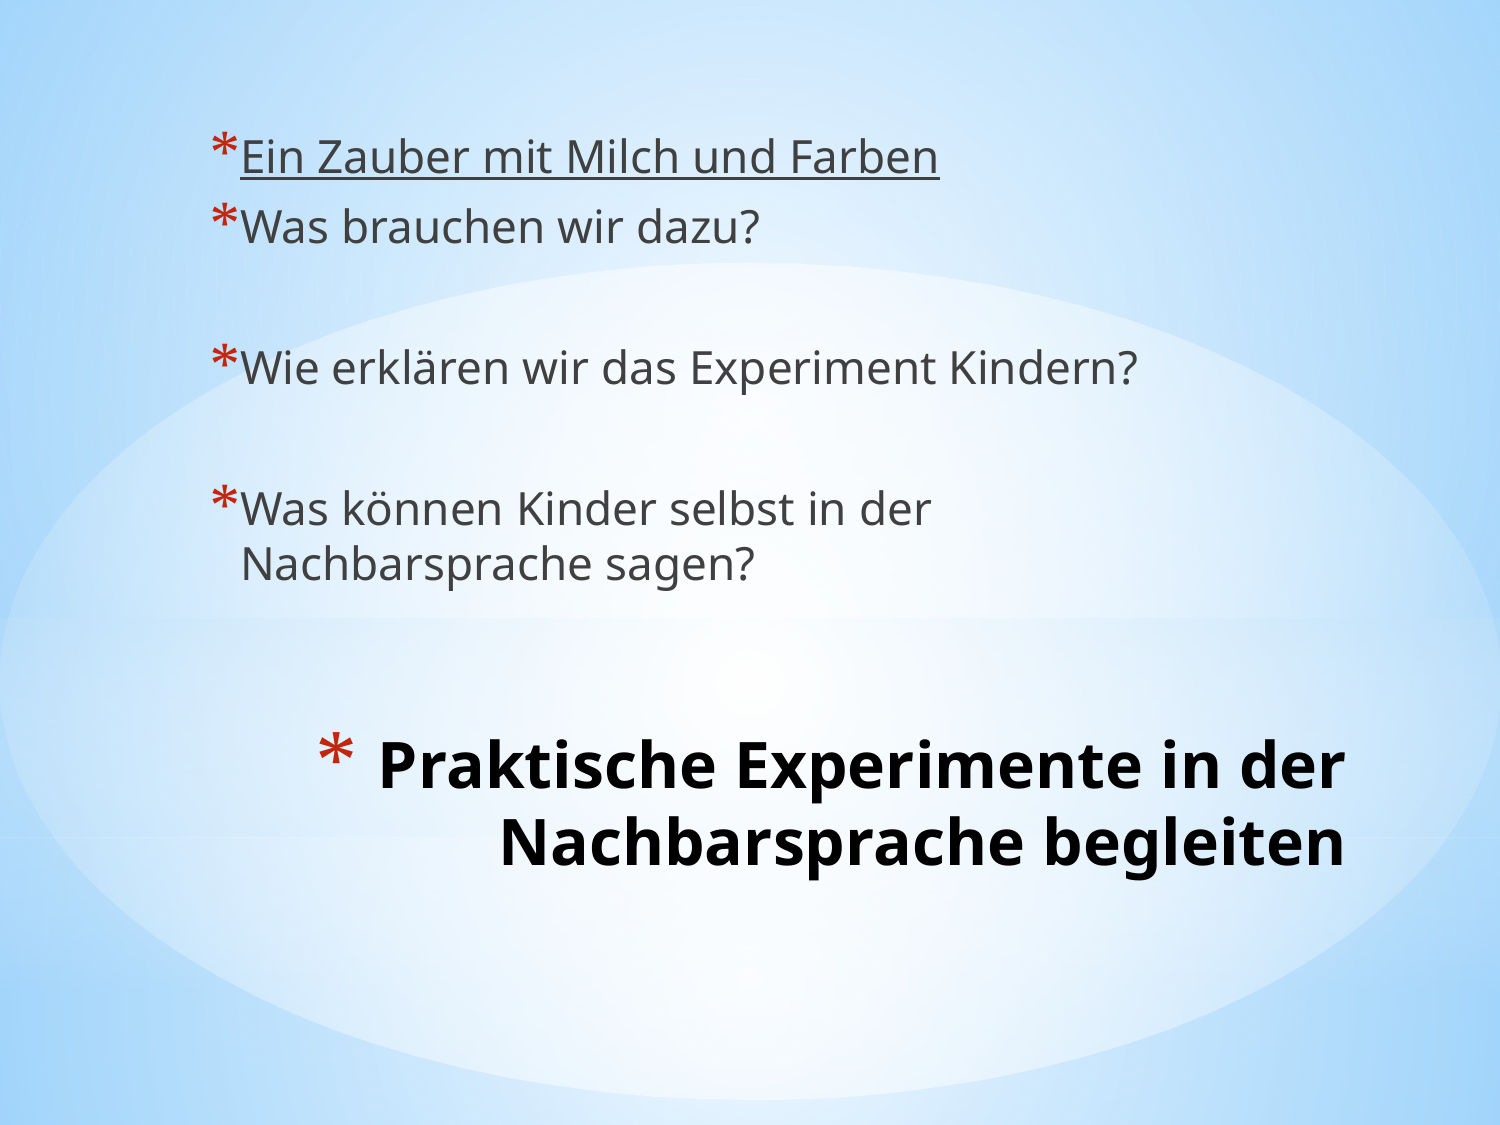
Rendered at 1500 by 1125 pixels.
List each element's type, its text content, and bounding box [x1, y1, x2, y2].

list Ein Zauber mit Milch und Farben Was brauchen wir dazu? Wie erklären wir das Experiment Kindern? Was können Kinder selbst in der Nachbarsprache sagen? [187, 120, 1238, 690]
title Praktische Experimente in der Nachbarsprache begleiten [294, 717, 1363, 905]
